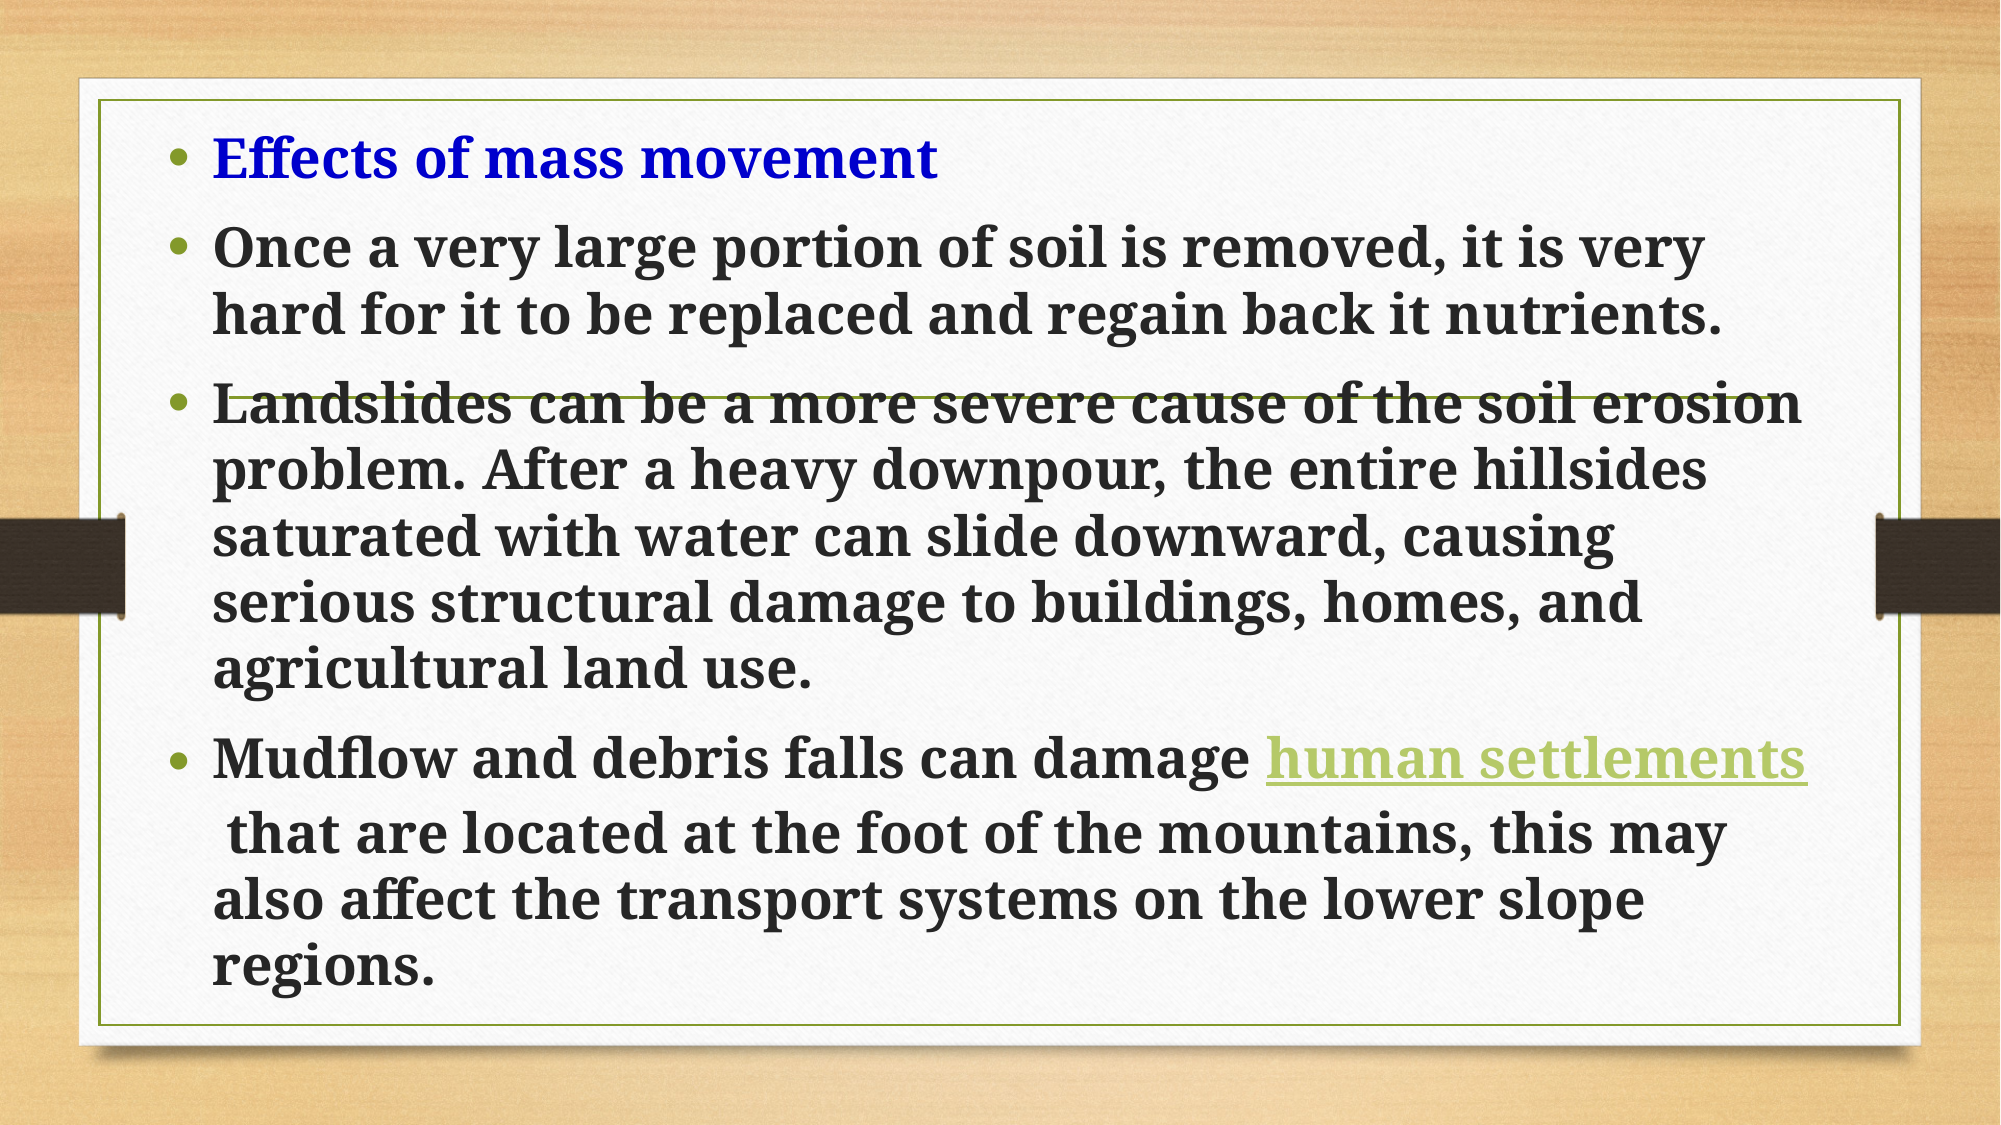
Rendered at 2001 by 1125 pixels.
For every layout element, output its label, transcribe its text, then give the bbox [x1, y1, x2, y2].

list Effects of mass movement Once a very large portion of soil is removed, it is very hard for it to be replaced and regain back it nutrients. Landslides can be a more severe cause of the soil erosion problem. After a heavy downpour, the entire hillsides saturated with water can slide downward, causing serious structural damage to buildings, homes, and agricultural land use. Mudflow and debris falls can damage human settlements that are located at the foot of the mountains, this may also affect the transport systems on the lower slope regions. [152, 115, 1848, 1014]
picture [0, 0, 2001, 1125]
